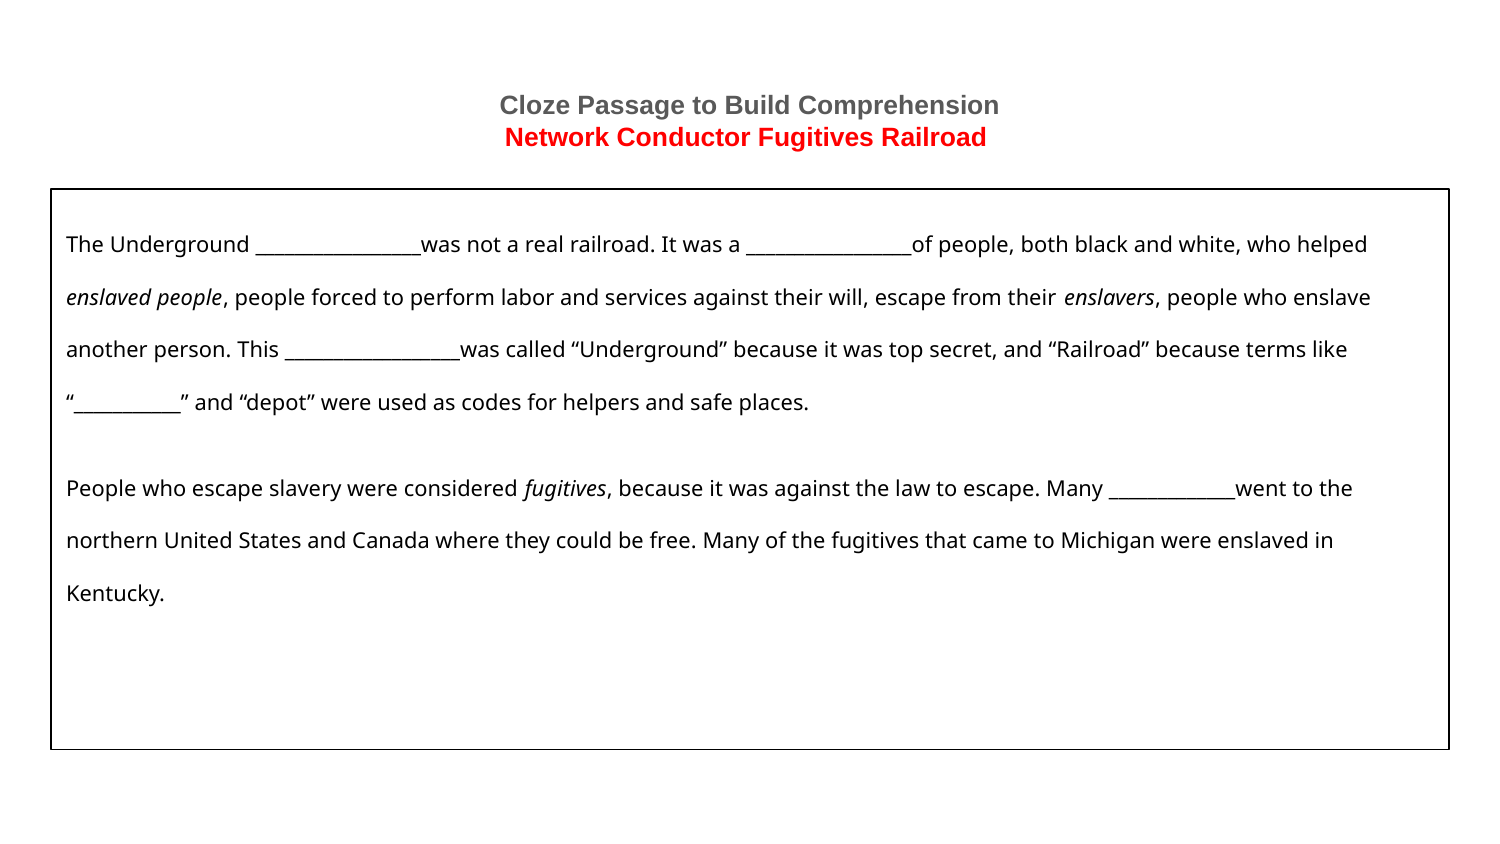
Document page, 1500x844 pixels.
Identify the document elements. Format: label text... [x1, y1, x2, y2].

list The Underground _________________was not a real railroad. It was a _________________of people, both black and white, who helped enslaved people, people forced to perform labor and services against their will, escape from their enslavers, people who enslave another person. This __________________was called “Underground” because it was top secret, and “Railroad” because terms like “___________” and “depot” were used as codes for helpers and safe places. People who escape slavery were considered fugitives, because it was against the law to escape. Many _____________went to the northern United States and Canada where they could be free. Many of the fugitives that came to Michigan were enslaved in Kentucky. [51, 189, 1449, 750]
title Cloze Passage to Build Comprehension Network Conductor Fugitives Railroad [51, 72, 1449, 167]
